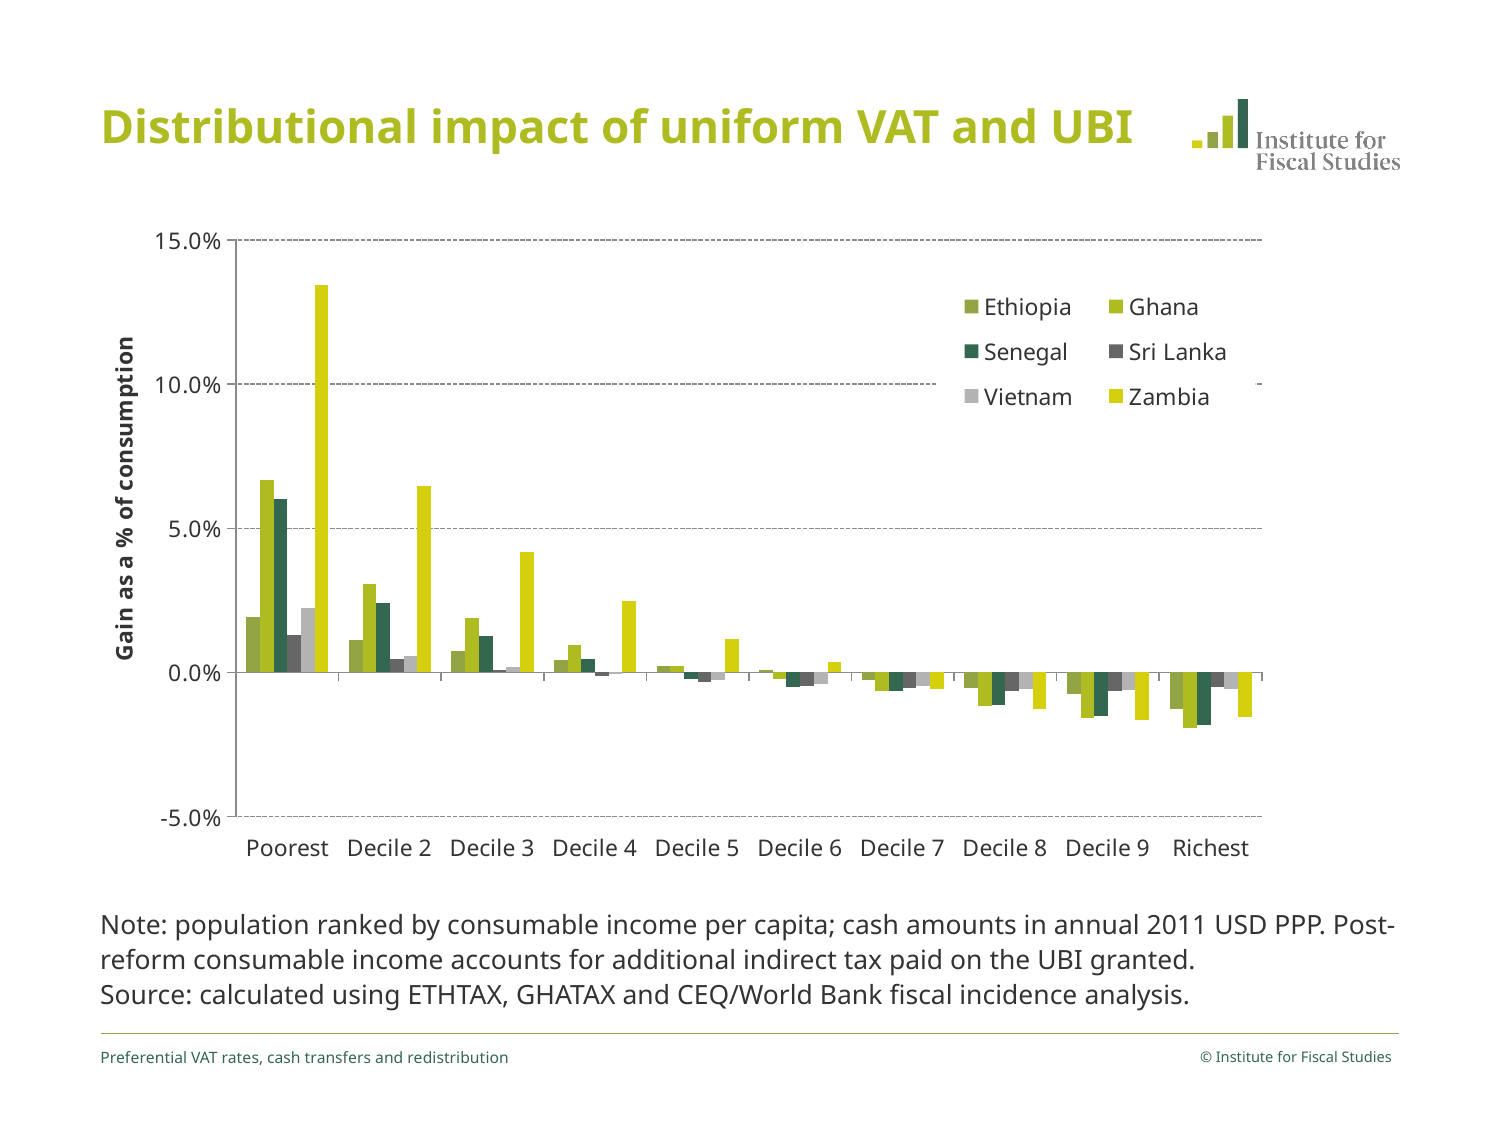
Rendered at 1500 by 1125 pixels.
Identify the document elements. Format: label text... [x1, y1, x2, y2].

slide_number © Institute for Fiscal Studies [1139, 1048, 1400, 1108]
picture [1192, 99, 1400, 170]
footer Preferential VAT rates, cash transfers and redistribution [100, 1048, 576, 1108]
list Note: population ranked by consumable income per capita; cash amounts in annual 2011 USD PPP. Post-reform consumable income accounts for additional indirect tax paid on the UBI granted. Source: calculated using ETHTAX, GHATAX and CEQ/World Bank fiscal incidence analysis. [100, 904, 1400, 1012]
title Distributional impact of uniform VAT and UBI [100, 97, 1141, 165]
chart [100, 207, 1400, 882]
